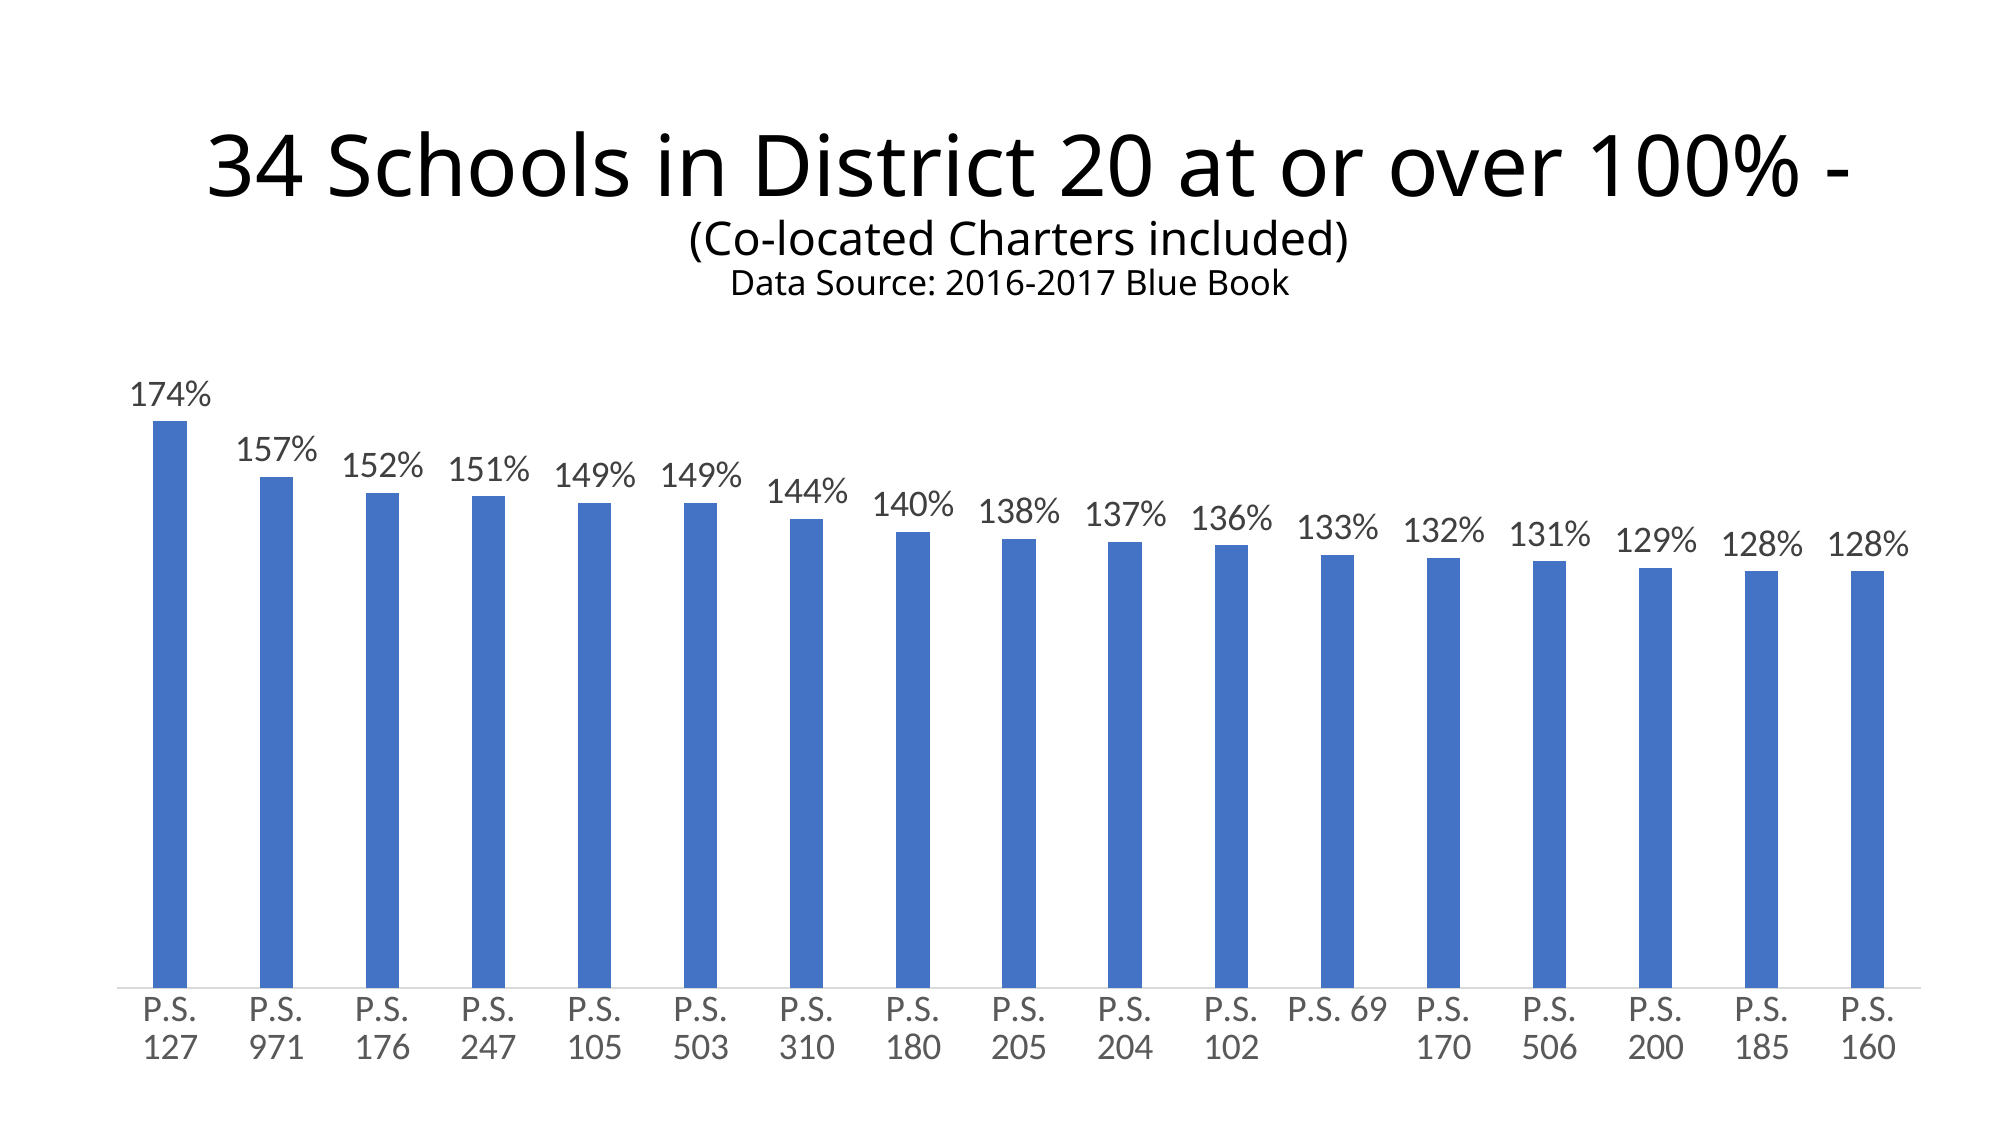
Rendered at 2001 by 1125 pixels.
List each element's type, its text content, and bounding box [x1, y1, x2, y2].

chart [79, 321, 1959, 1085]
text_box [116, 59, 1882, 278]
title 34 Schools in District 20 at or over 100% - (Co-located Charters included) Data Source: 2016-2017 Blue Book [156, 278, 1882, 321]
